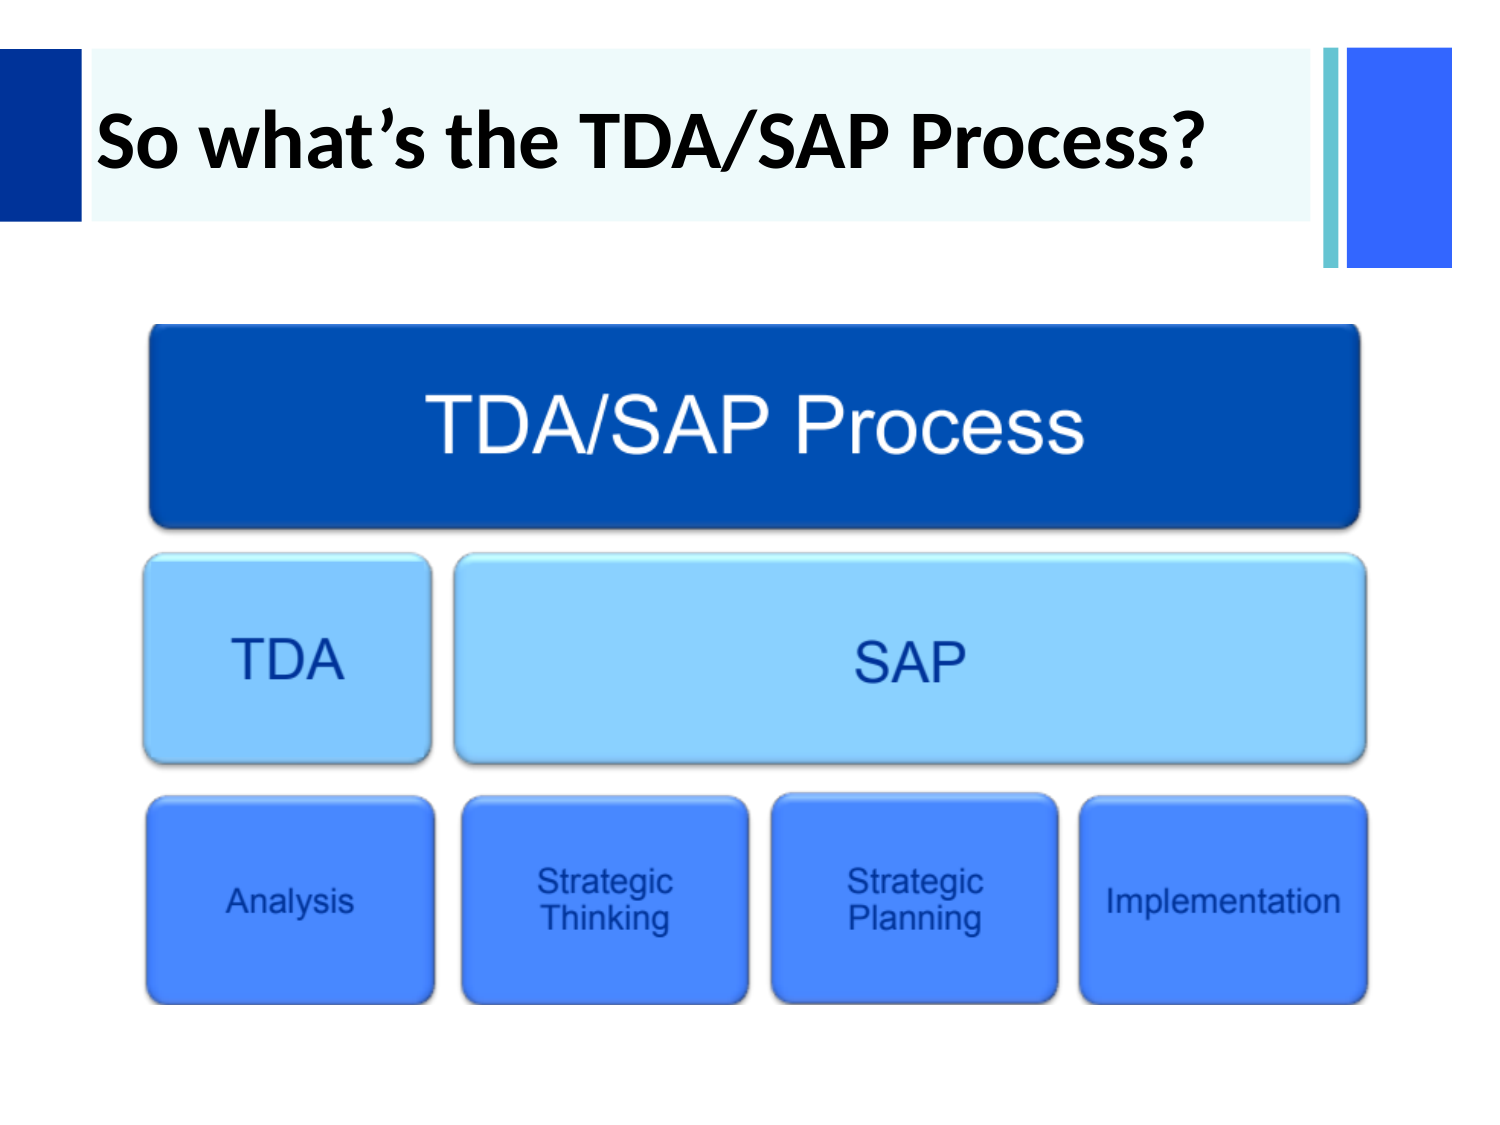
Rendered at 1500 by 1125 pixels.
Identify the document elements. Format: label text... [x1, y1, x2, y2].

title So what’s the TDA/SAP Process? [81, 51, 1322, 220]
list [133, 324, 1374, 1006]
